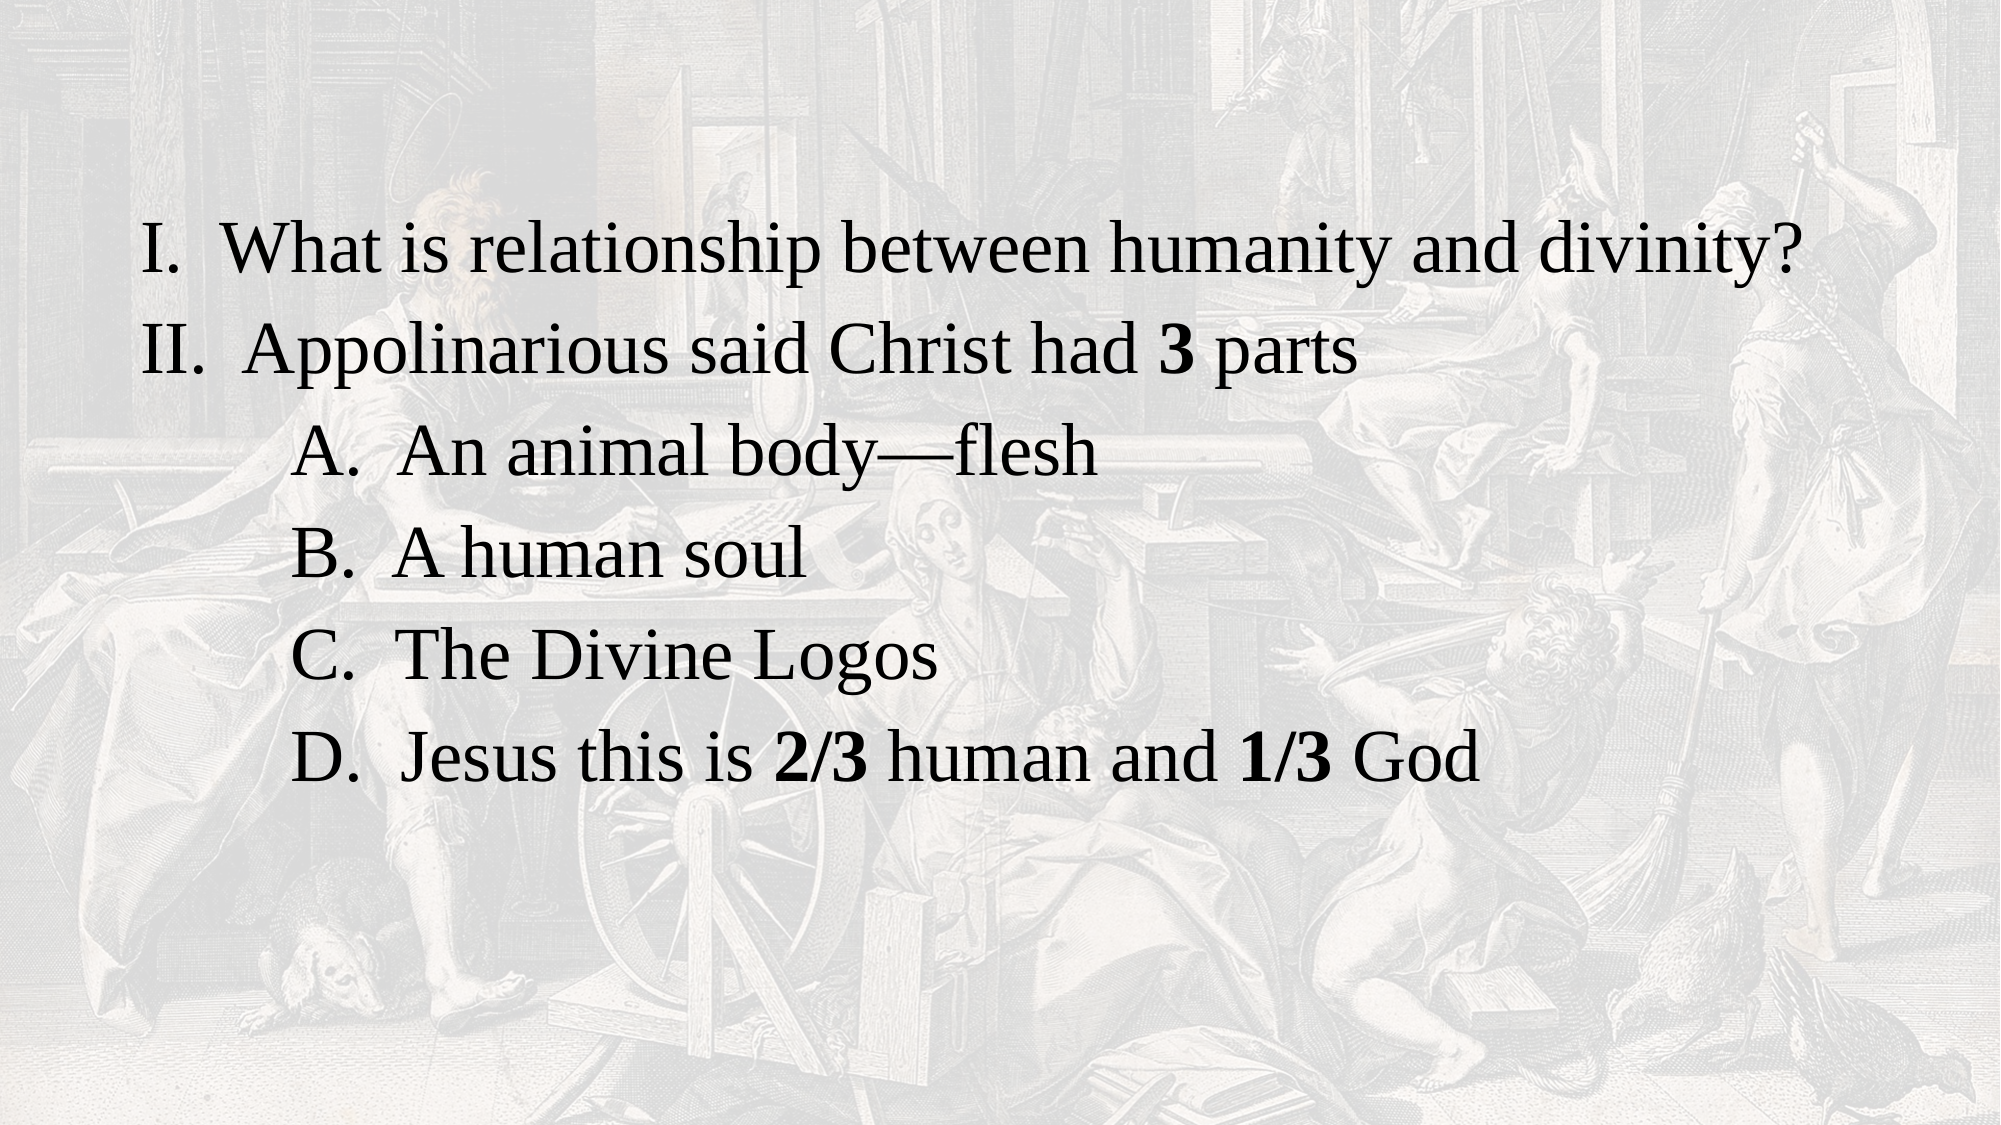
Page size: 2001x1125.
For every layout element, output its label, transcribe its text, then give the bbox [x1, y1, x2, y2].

list I. What is relationship between humanity and divinity? II. Appolinarious said Christ had 3 parts A. An animal body—flesh B. A human soul C. The Divine Logos D. Jesus this is 2/3 human and 1/3 God [87, 200, 1900, 950]
